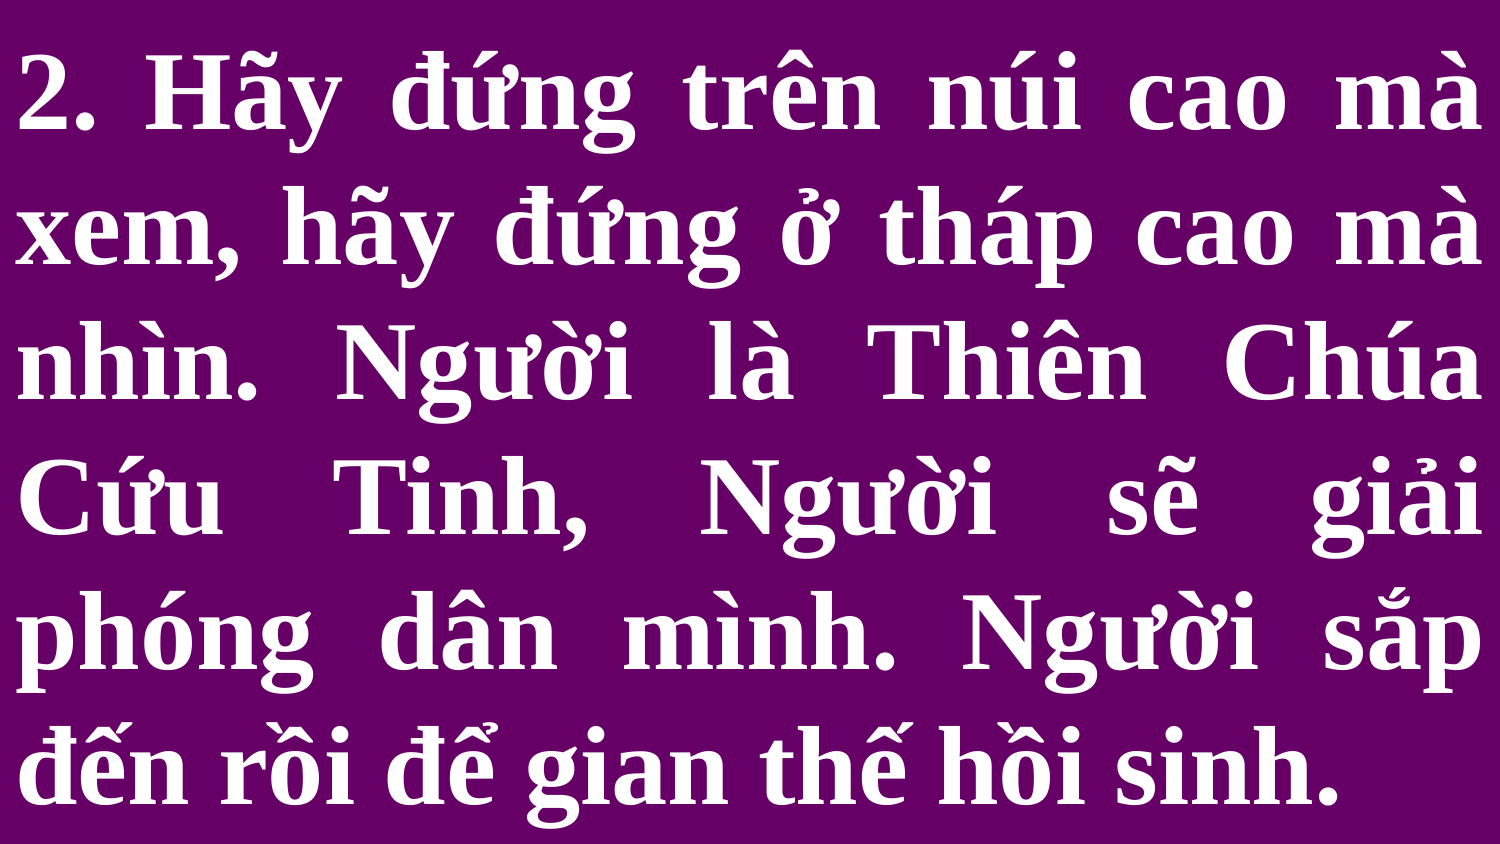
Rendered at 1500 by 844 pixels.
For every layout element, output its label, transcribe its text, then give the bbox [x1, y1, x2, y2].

title 2. Hãy đứng trên núi cao mà xem, hãy đứng ở tháp cao mà nhìn. Người là Thiên Chúa Cứu Tinh, Người sẽ giải phóng dân mình. Người sắp đến rồi để gian thế hồi sinh. [0, 0, 1500, 844]
